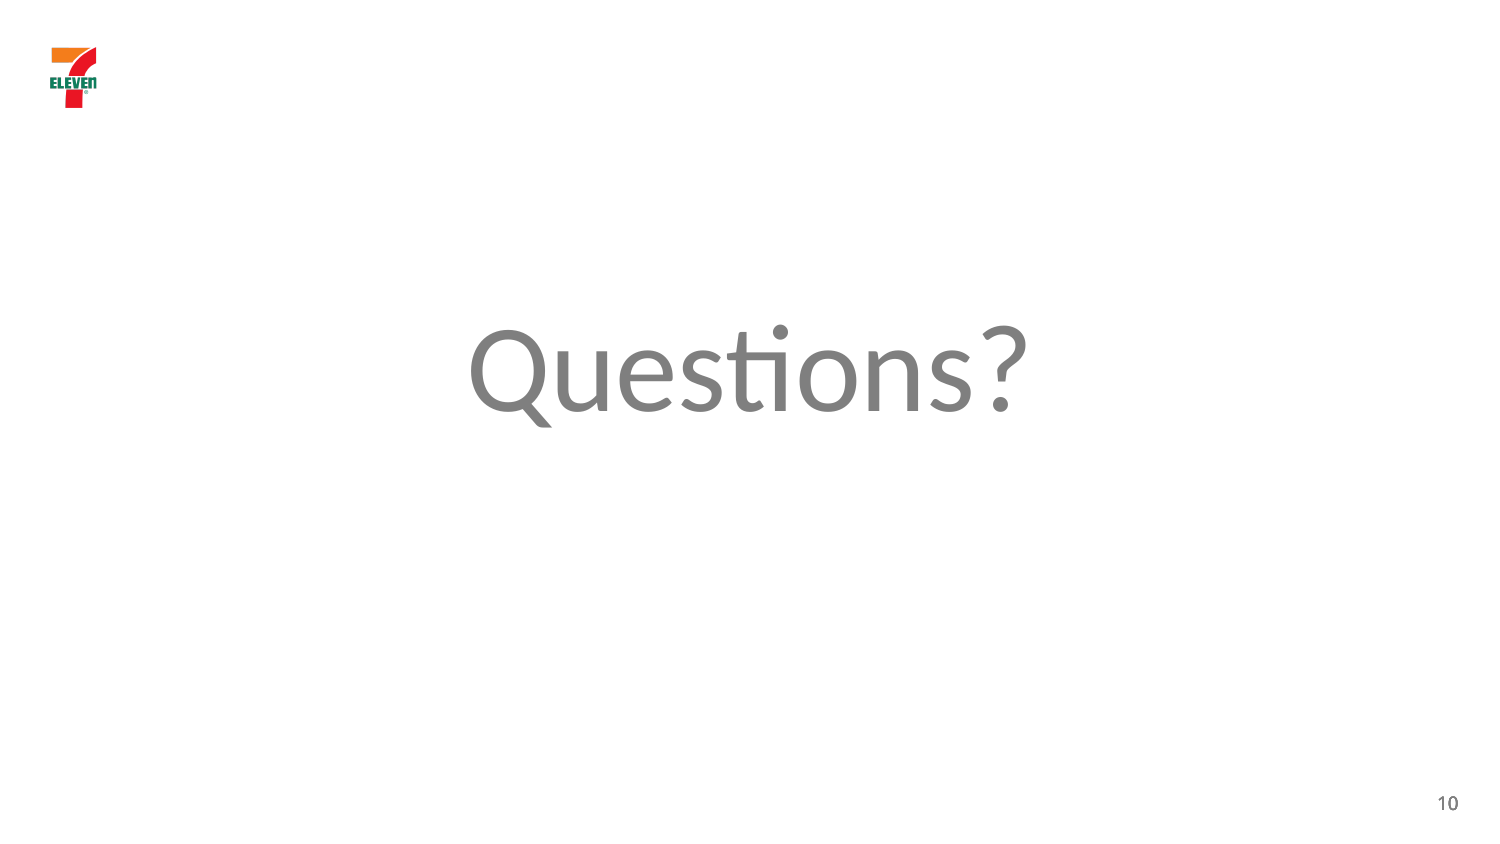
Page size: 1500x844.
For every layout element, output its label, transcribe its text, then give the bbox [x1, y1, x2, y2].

text_box Questions? [371, 279, 1129, 445]
